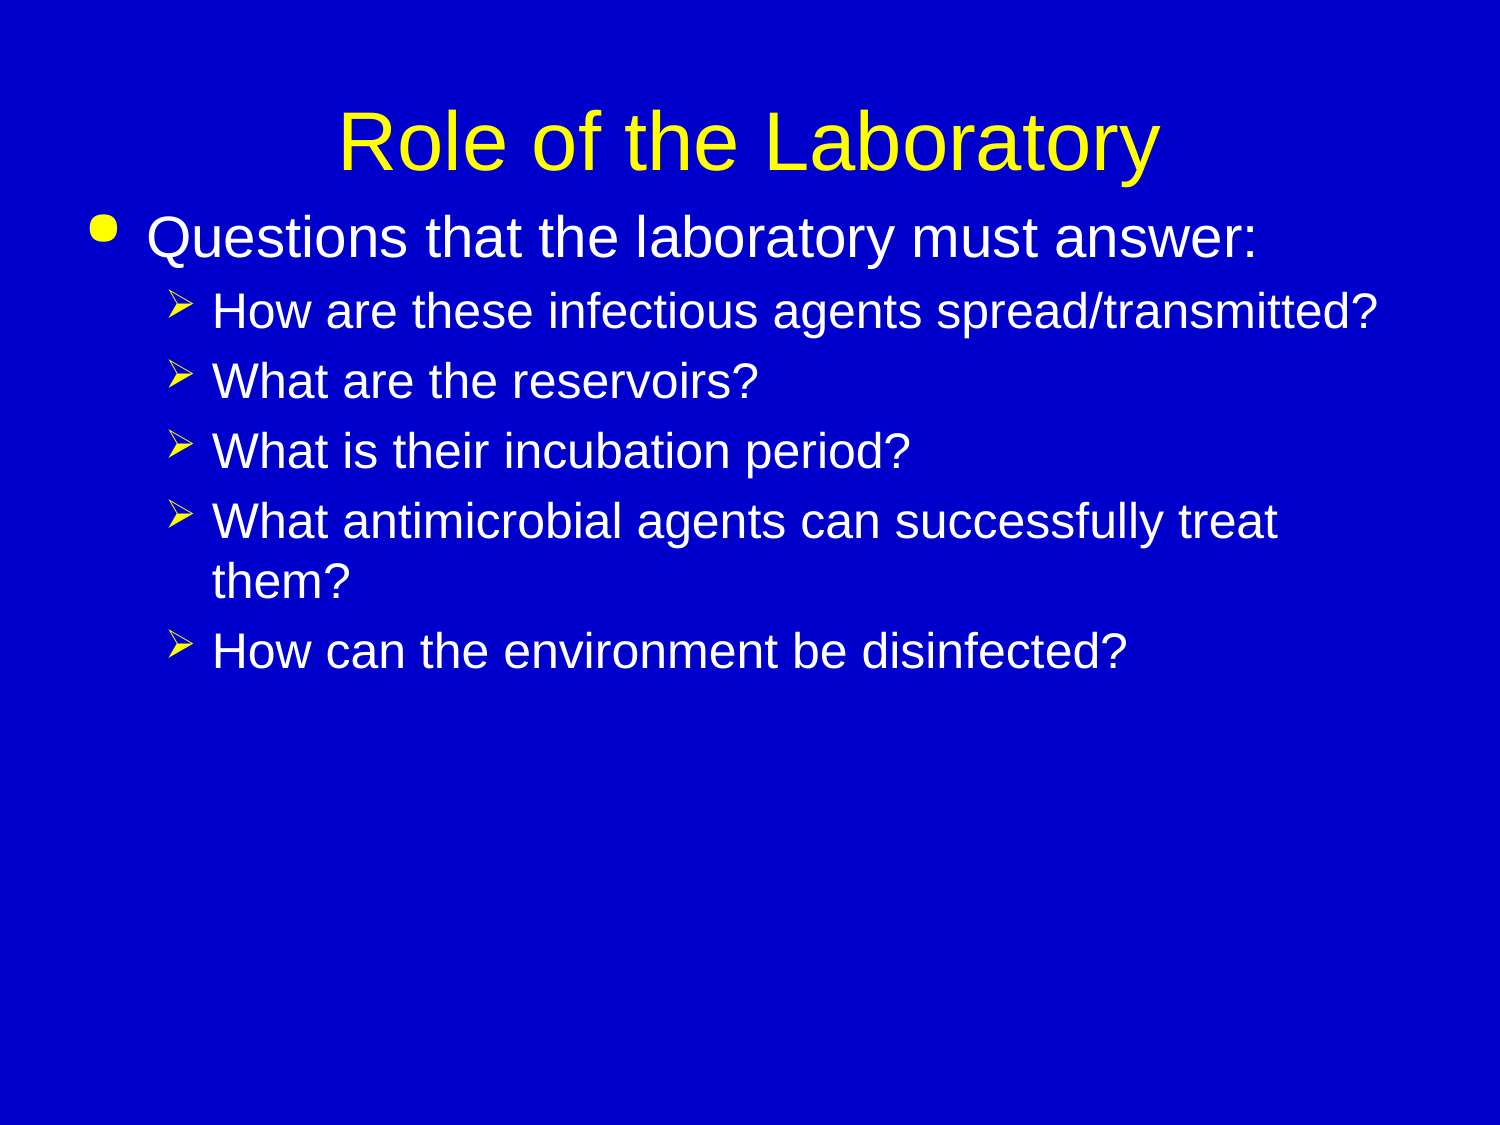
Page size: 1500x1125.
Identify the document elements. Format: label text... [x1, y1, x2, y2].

title Role of the Laboratory [112, 37, 1388, 190]
list Questions that the laboratory must answer: How are these infectious agents spread/transmitted? What are the reservoirs? What is their incubation period? What antimicrobial agents can successfully treat them? How can the environment be disinfected? [74, 190, 1426, 935]
